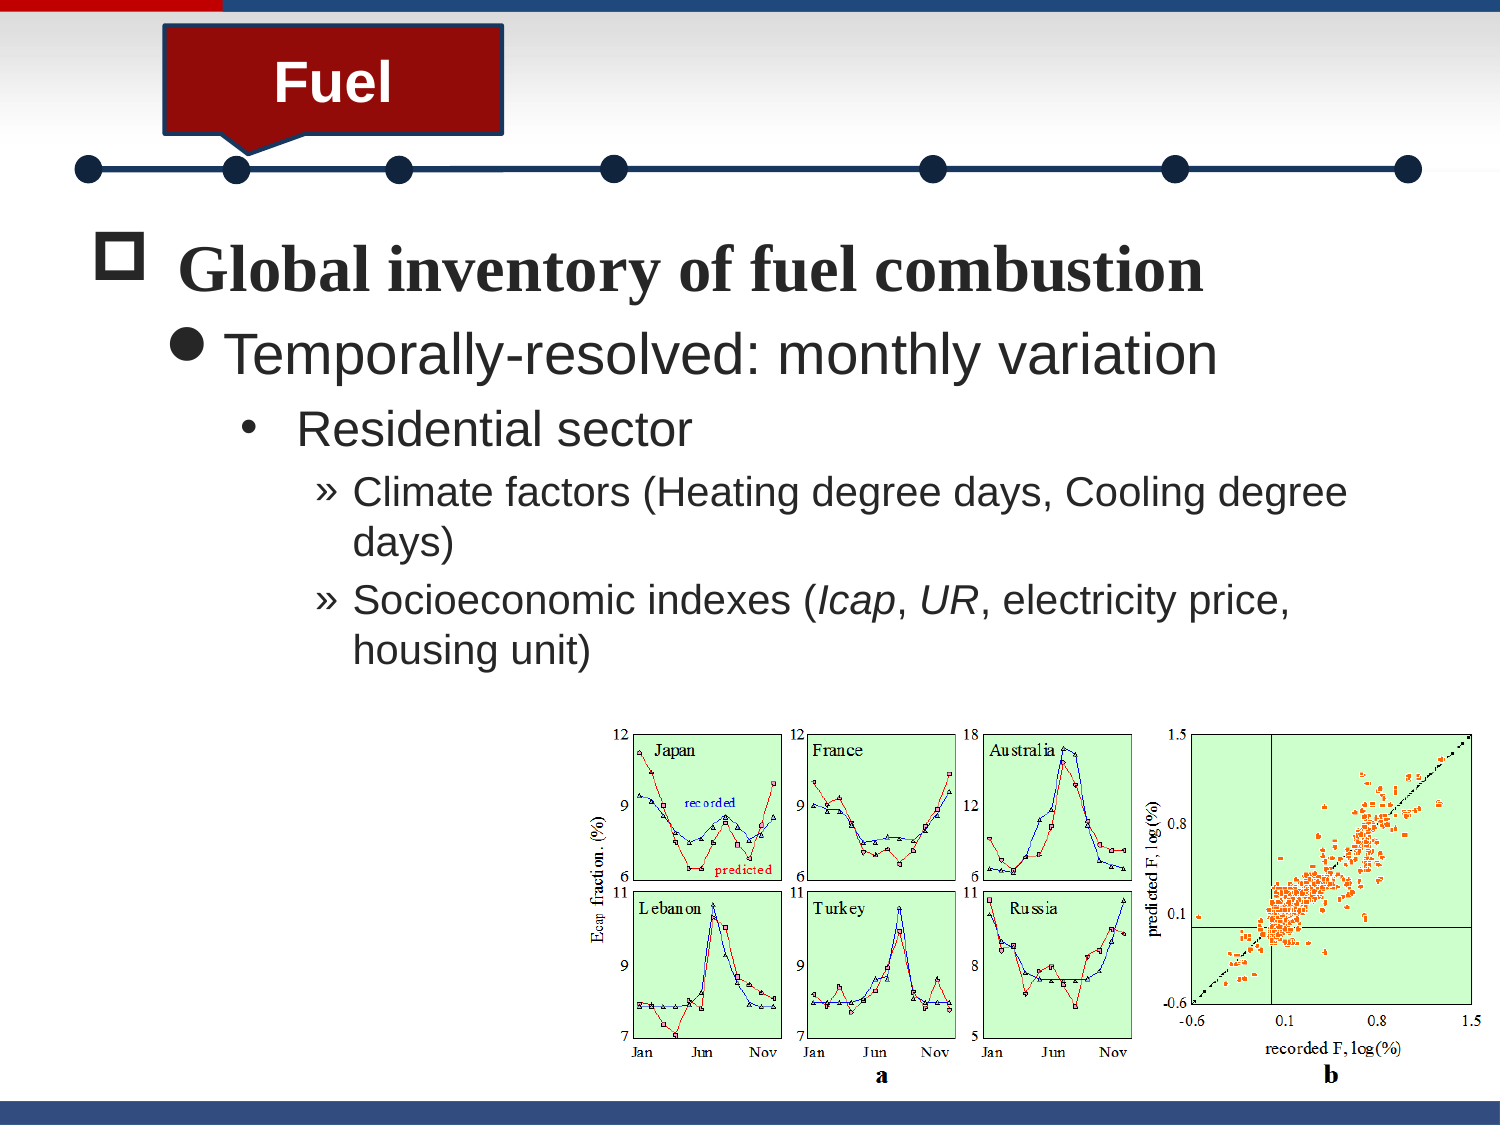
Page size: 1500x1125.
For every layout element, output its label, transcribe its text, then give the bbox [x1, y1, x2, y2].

list Global inventory of fuel combustion Temporally-resolved: monthly variation Residential sector Climate factors (Heating degree days, Cooling degree days) Socioeconomic indexes (Icap, UR, electricity price, housing unit) [75, 217, 1425, 976]
picture [578, 722, 1483, 1099]
text_box Fuel [162, 23, 505, 157]
picture [0, 12, 1500, 172]
